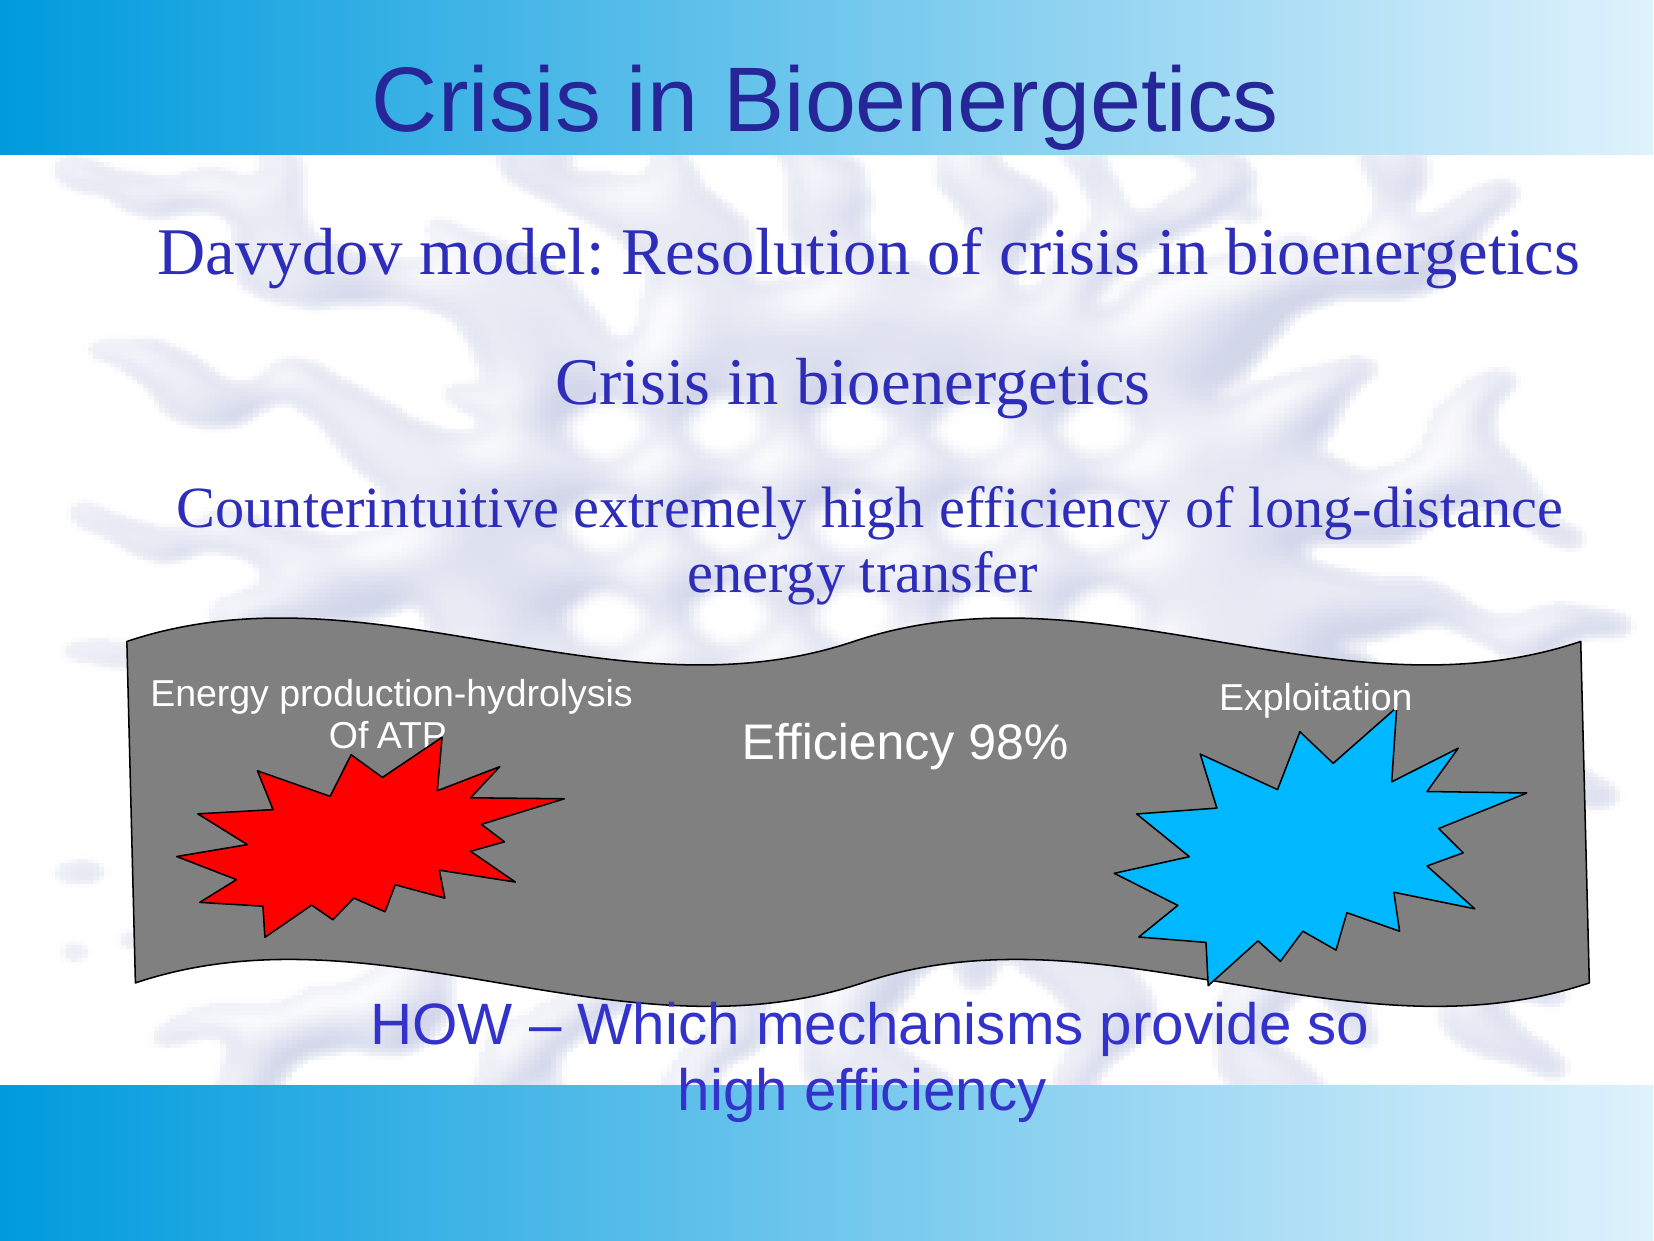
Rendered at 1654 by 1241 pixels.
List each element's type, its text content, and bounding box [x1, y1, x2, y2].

text_box Davydov model: Resolution of crisis in bioenergetics Crisis in bioenergetics Counterintuitive extremely high efficiency of long-distance energy transfer [126, 207, 1614, 613]
text_box Efficiency 98% [726, 707, 1152, 778]
text_box Energy production-hydrolysis Of ATP [126, 618, 1590, 1007]
text_box HOW – Which mechanisms provide so high efficiency [339, 985, 1402, 1131]
title Crisis in Bioenergetics [82, 49, 1570, 154]
text_box Exploitation [1204, 669, 1438, 727]
text_box [1114, 727, 1527, 985]
text_box [176, 737, 565, 938]
